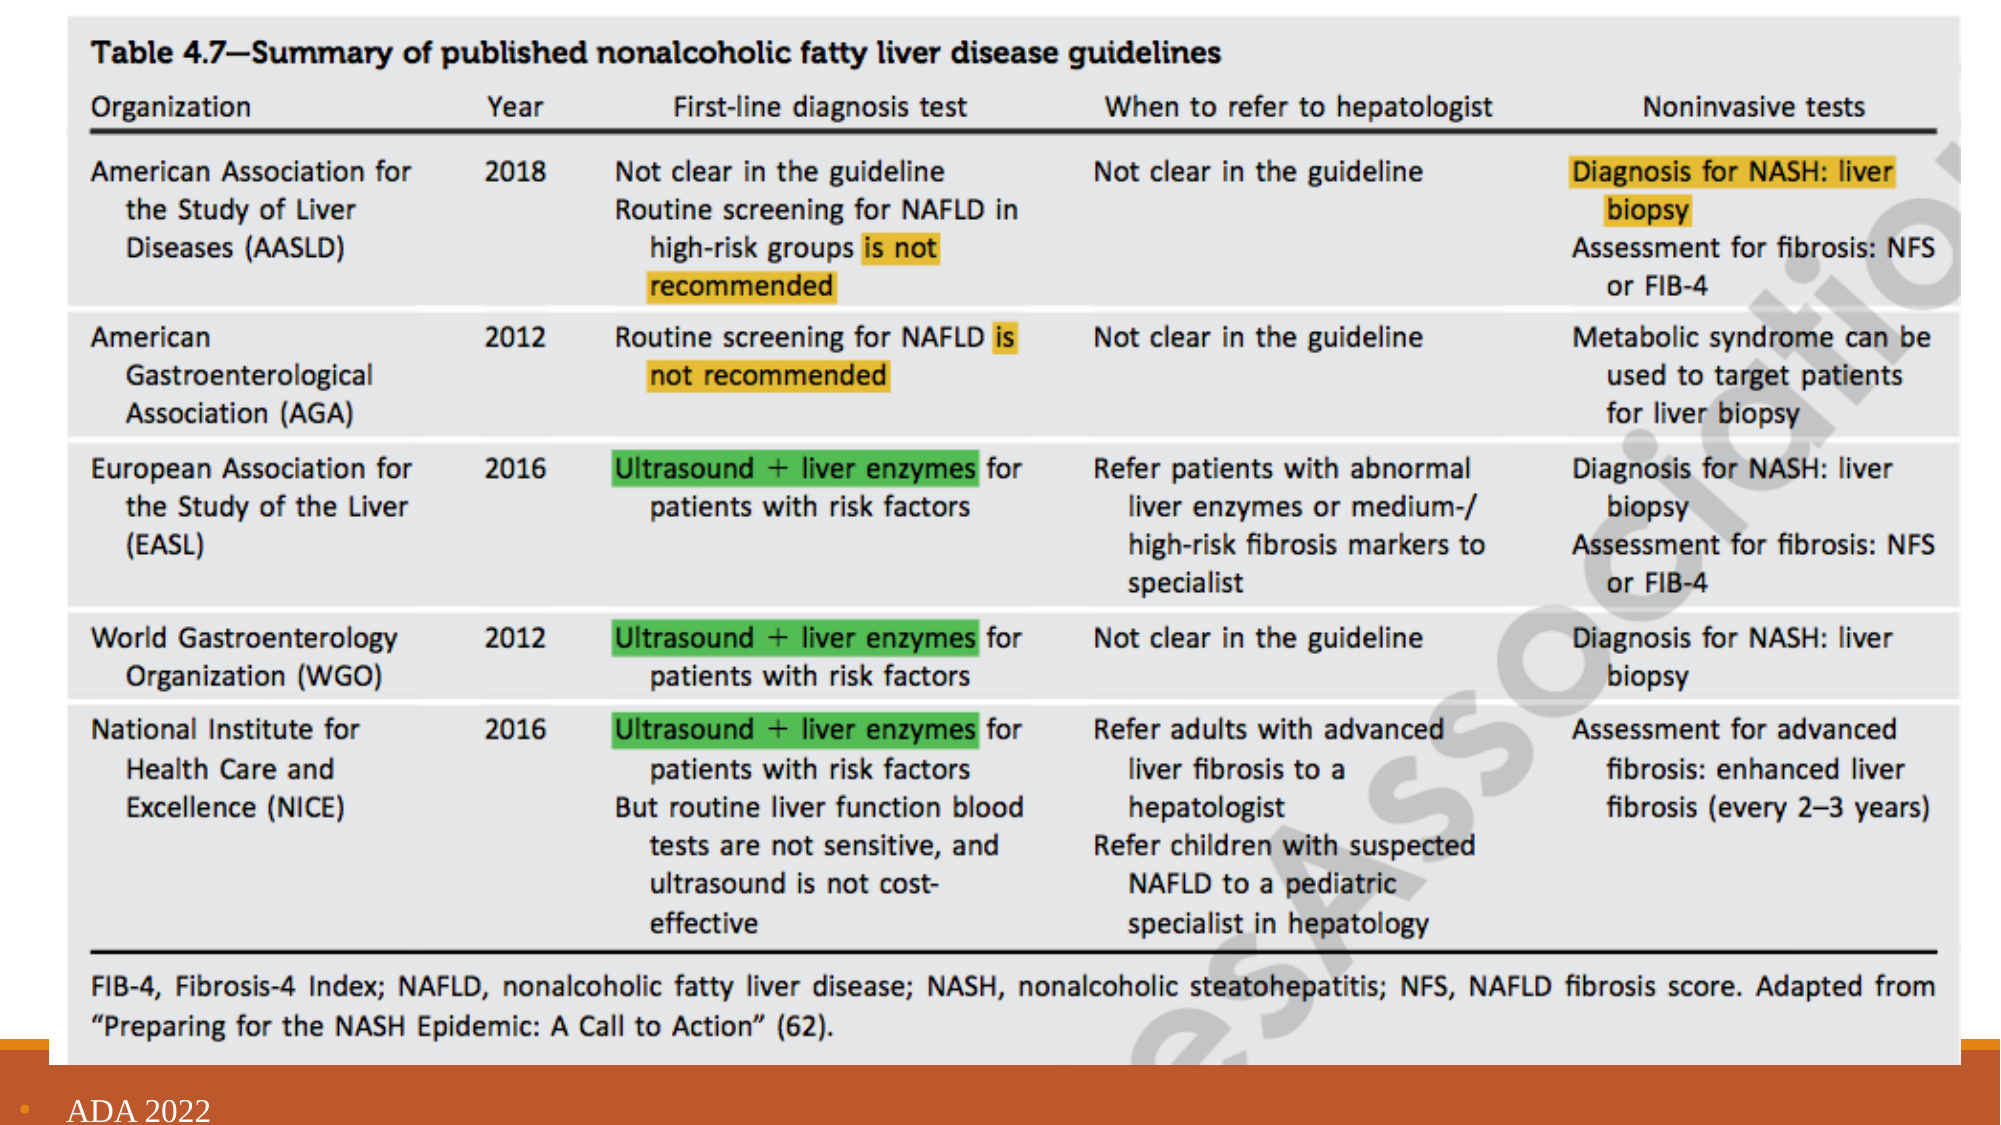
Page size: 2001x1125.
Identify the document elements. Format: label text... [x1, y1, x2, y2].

picture [49, 0, 1961, 1065]
list ADA 2022 [4, 1051, 1655, 1125]
